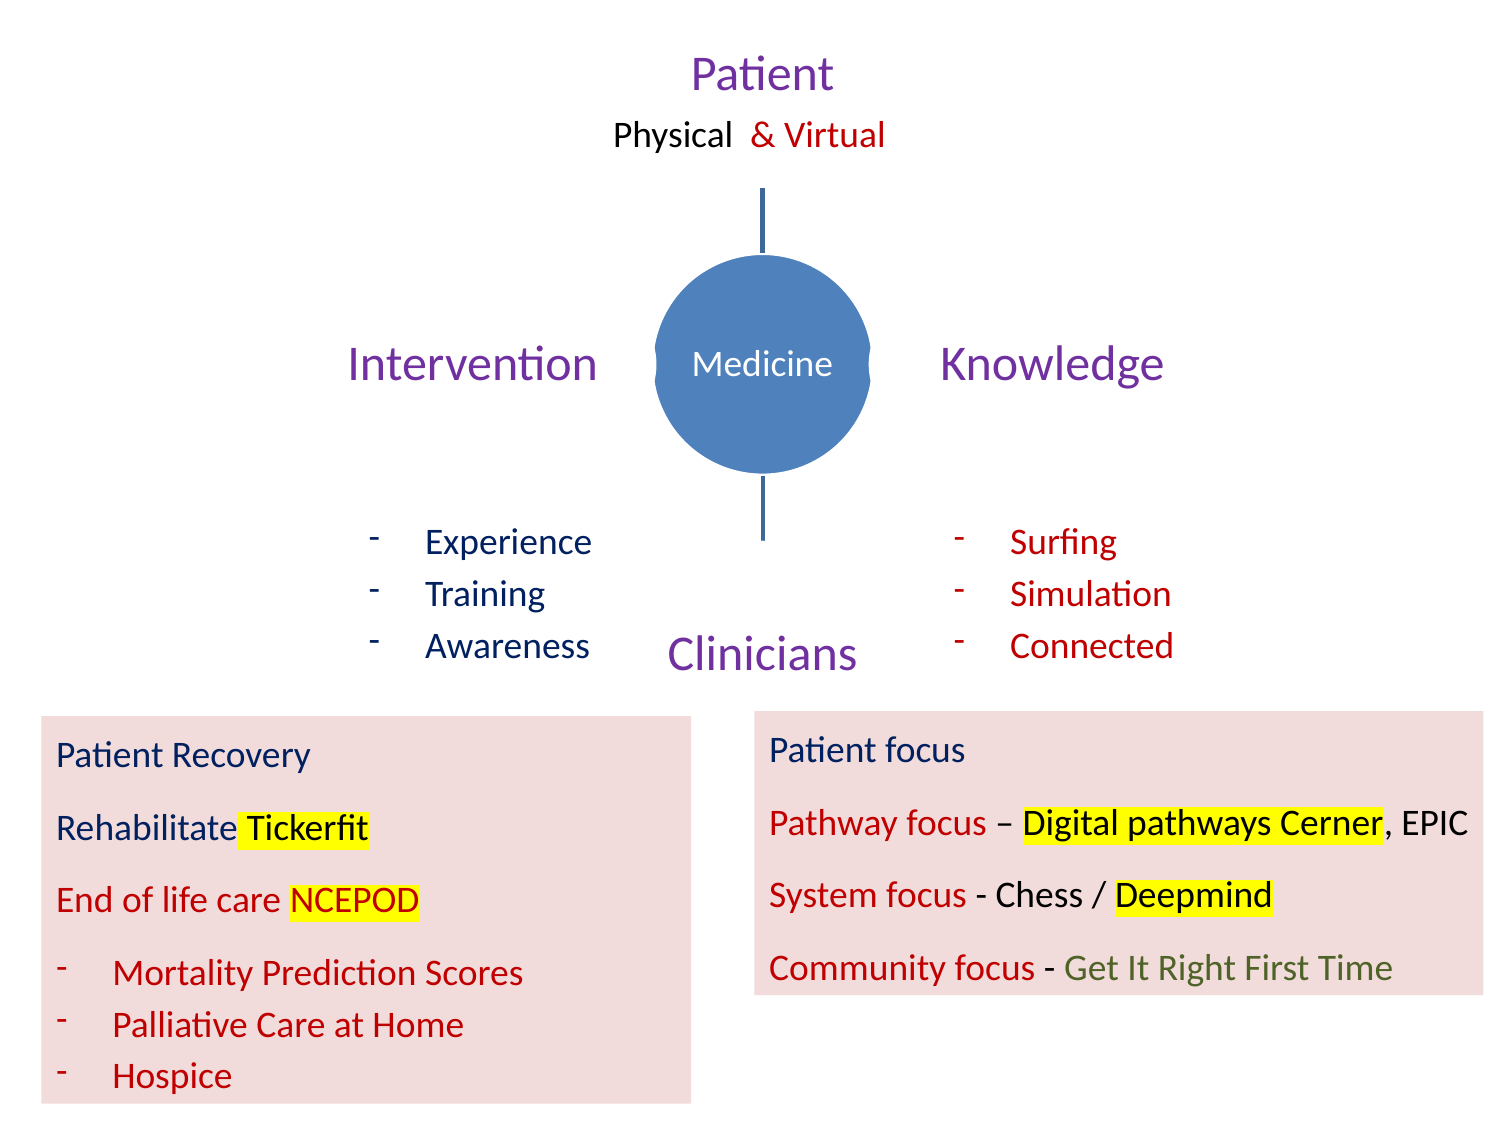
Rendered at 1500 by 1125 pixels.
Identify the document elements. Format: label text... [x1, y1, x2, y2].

text_box Patient Recovery Rehabilitate Tickerfit End of life care NCEPOD Mortality Prediction Scores Palliative Care at Home Hospice [41, 716, 692, 1104]
text_box Patient focus Pathway focus – Digital pathways Cerner, EPIC System focus - Chess / Deepmind Community focus - Get It Right First Time [755, 711, 1482, 996]
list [64, 0, 1461, 769]
